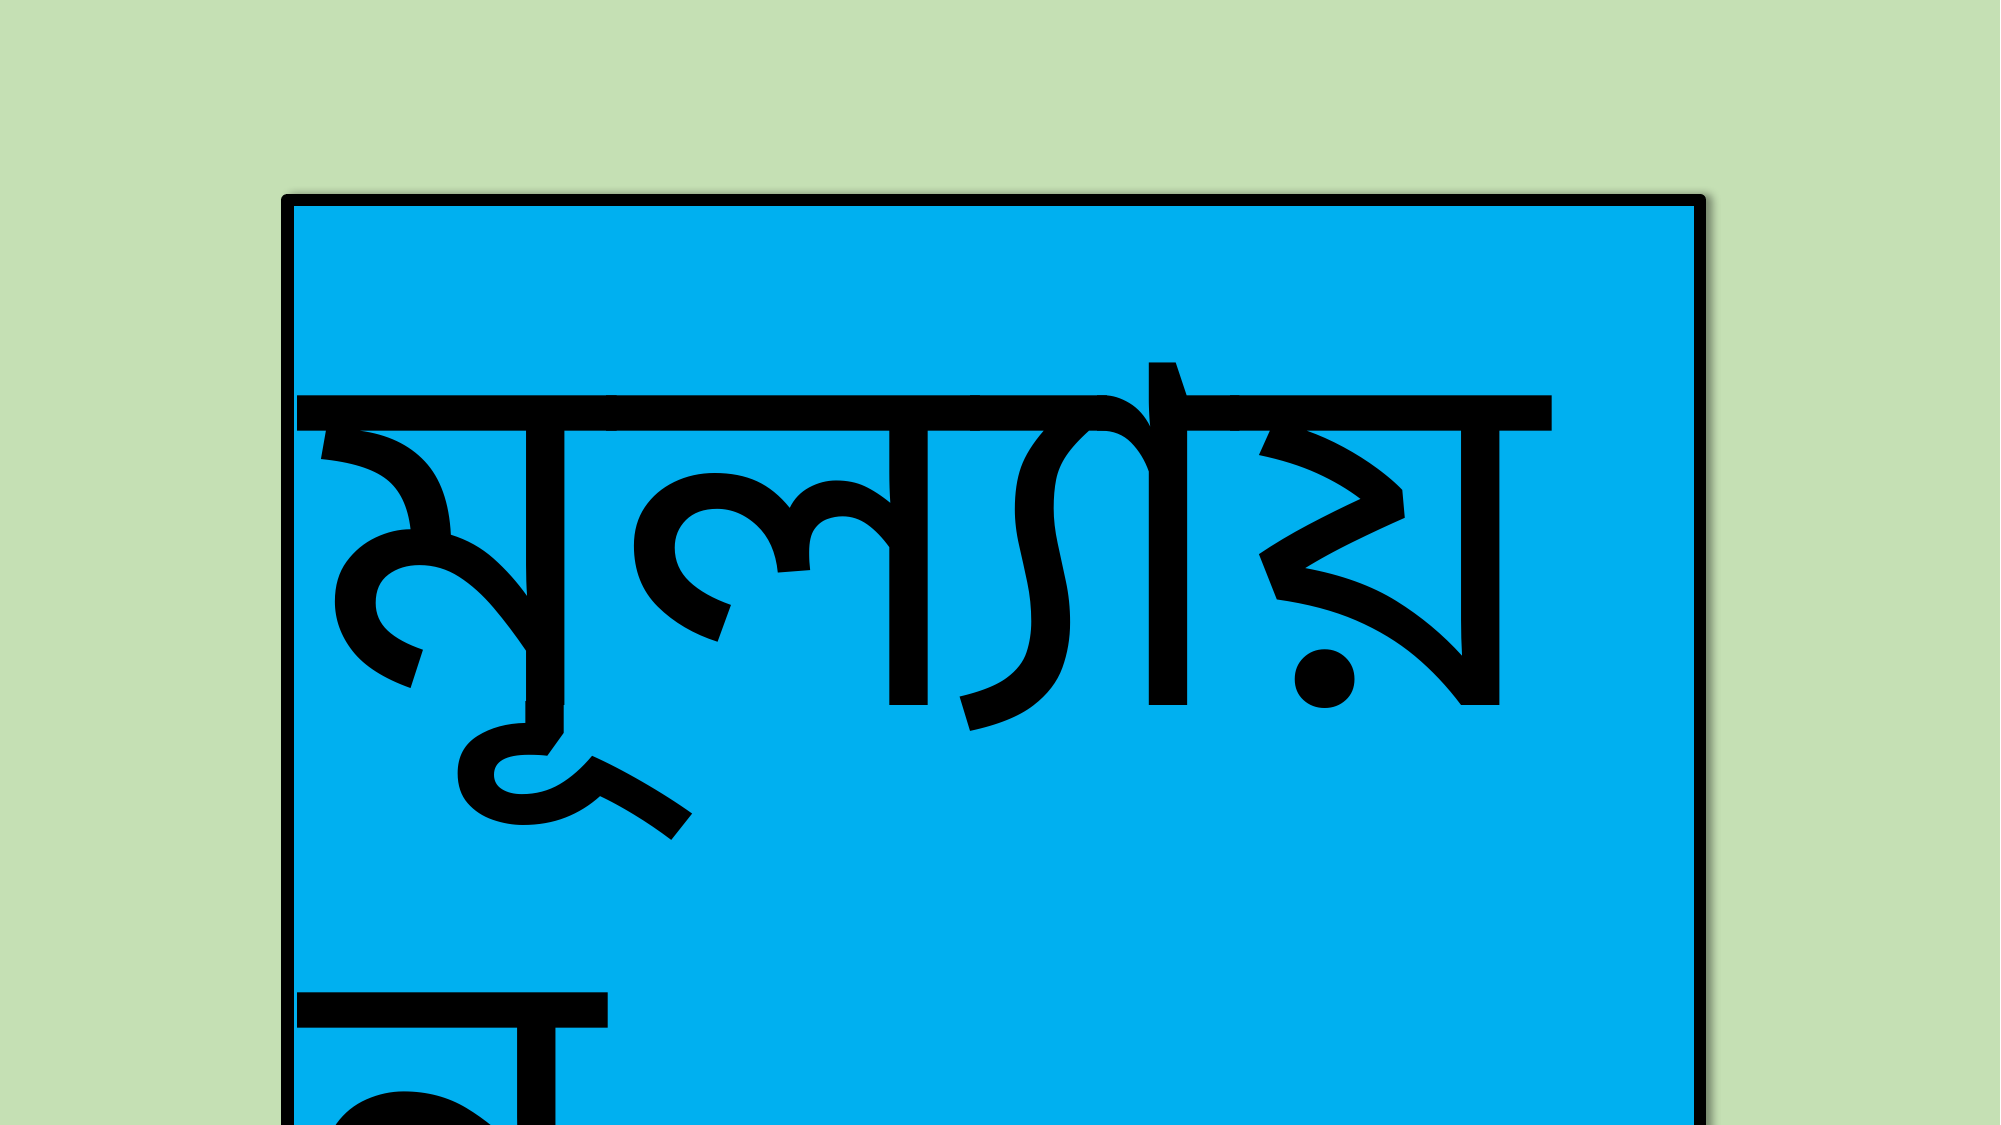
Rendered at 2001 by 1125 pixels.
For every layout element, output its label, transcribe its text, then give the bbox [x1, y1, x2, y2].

text_box মূল্যায়ন [287, 199, 1700, 1125]
